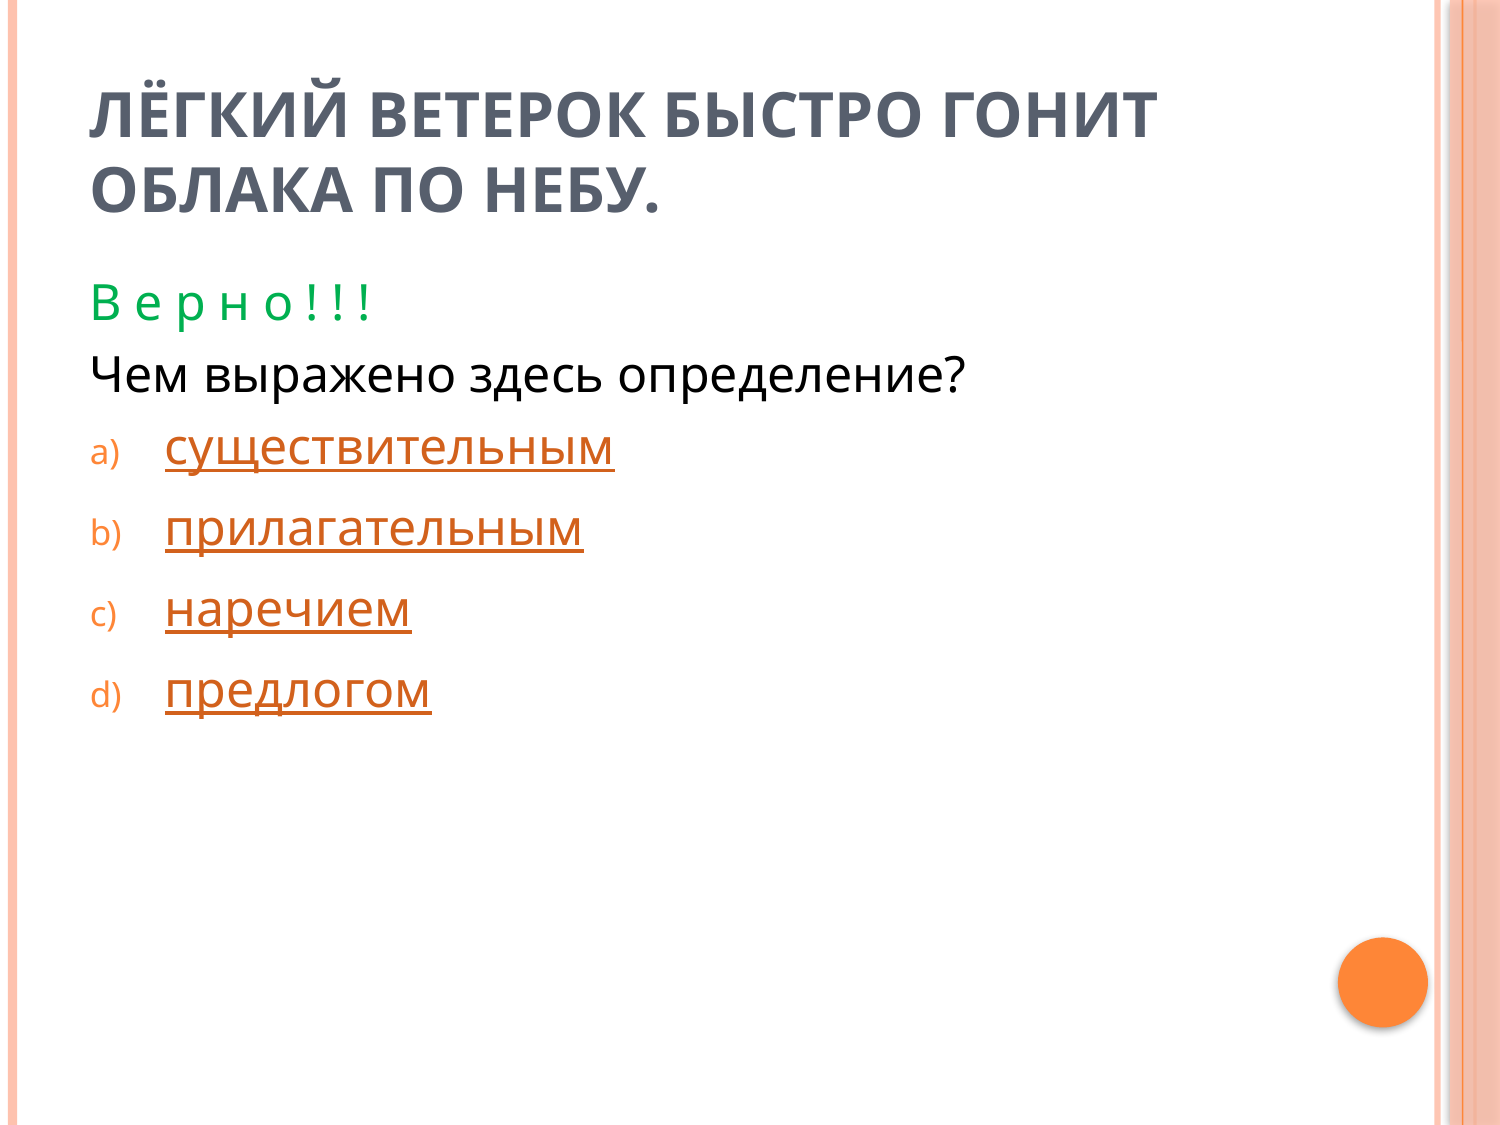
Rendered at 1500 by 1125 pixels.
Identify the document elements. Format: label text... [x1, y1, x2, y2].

title Лёгкий ветерок быстро гонит облака по небу. [75, 45, 1300, 233]
list Верно!!! Чем выражено здесь определение? существительным прилагательным наречием предлогом [75, 262, 1300, 1062]
